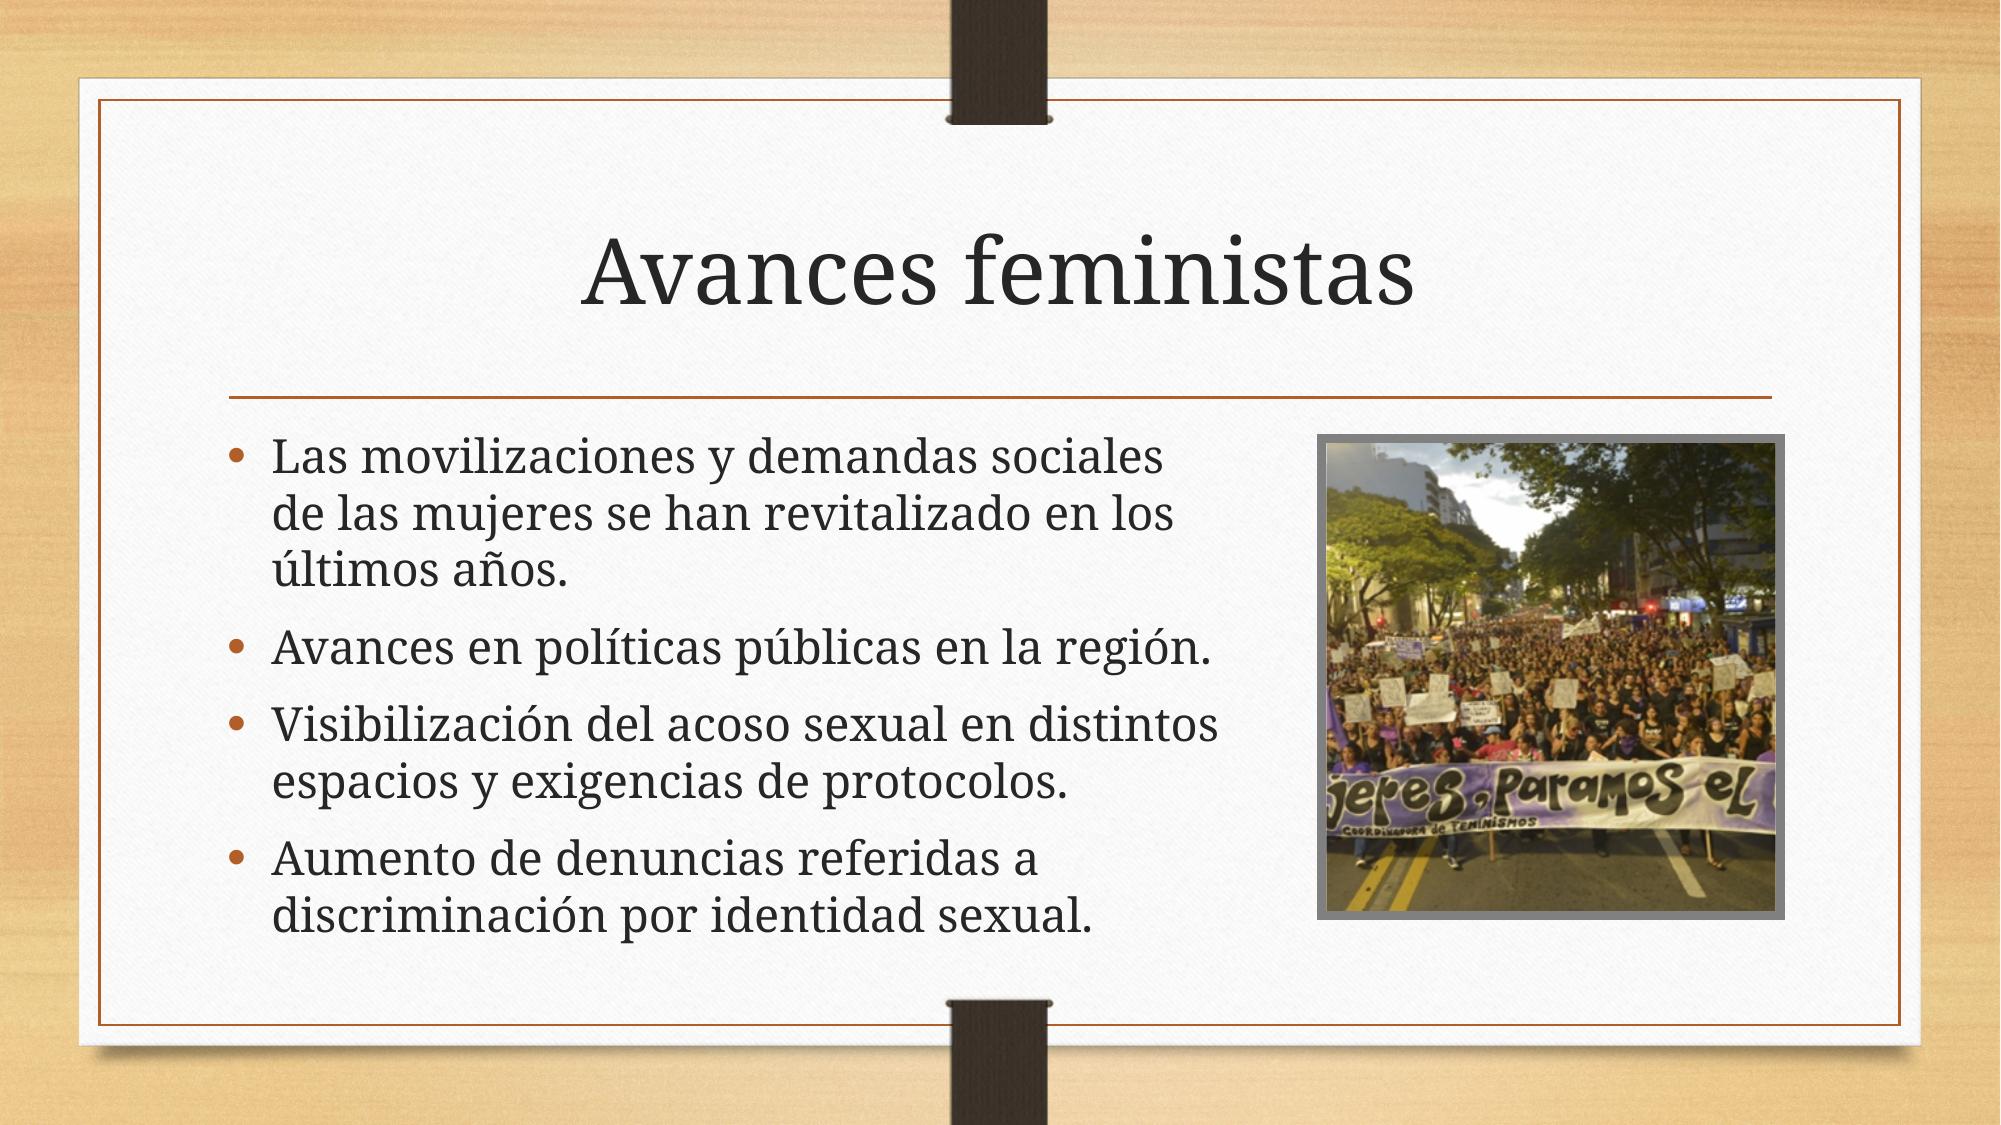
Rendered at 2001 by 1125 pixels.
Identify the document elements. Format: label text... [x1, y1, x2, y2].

picture [101, 0, 2001, 1125]
title Avances feministas [212, 161, 1788, 375]
list Las movilizaciones y demandas sociales de las mujeres se han revitalizado en los últimos años. Avances en políticas públicas en la región. Visibilización del acoso sexual en distintos espacios y exigencias de protocolos. Aumento de denuncias referidas a discriminación por identidad sexual. [212, 419, 1239, 964]
picture [0, 0, 948, 1125]
